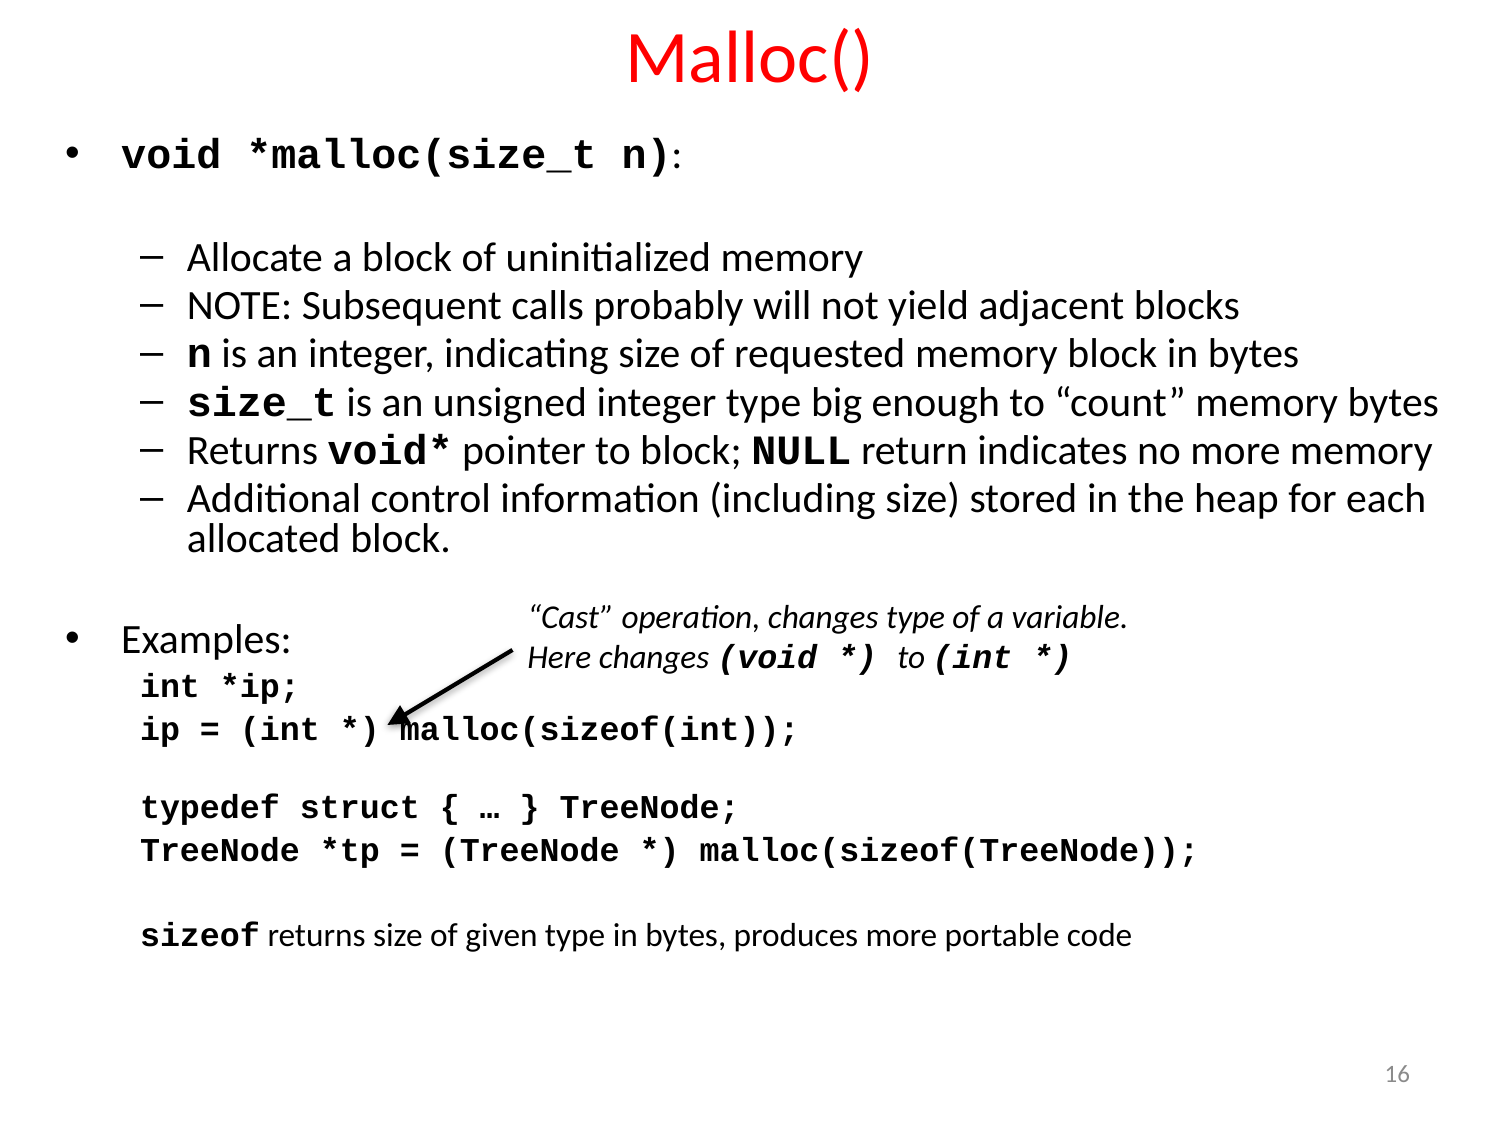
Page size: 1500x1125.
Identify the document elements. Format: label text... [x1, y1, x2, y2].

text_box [387, 587, 1163, 730]
slide_number 16 [1074, 1042, 1425, 1103]
list void *malloc(size_t n): Allocate a block of uninitialized memory NOTE: Subsequent calls probably will not yield adjacent blocks n is an integer, indicating size of requested memory block in bytes size_t is an unsigned integer type big enough to “count” memory bytes Returns void* pointer to block; NULL return indicates no more memory Additional control information (including size) stored in the heap for each allocated block. Examples: int *ip; ip = (int *) malloc(sizeof(int)); typedef struct { … } TreeNode; TreeNode *tp = (TreeNode *) malloc(sizeof(TreeNode)); sizeof returns size of given type in bytes, produces more portable code [50, 125, 1475, 1100]
title Malloc() [75, 0, 1425, 105]
